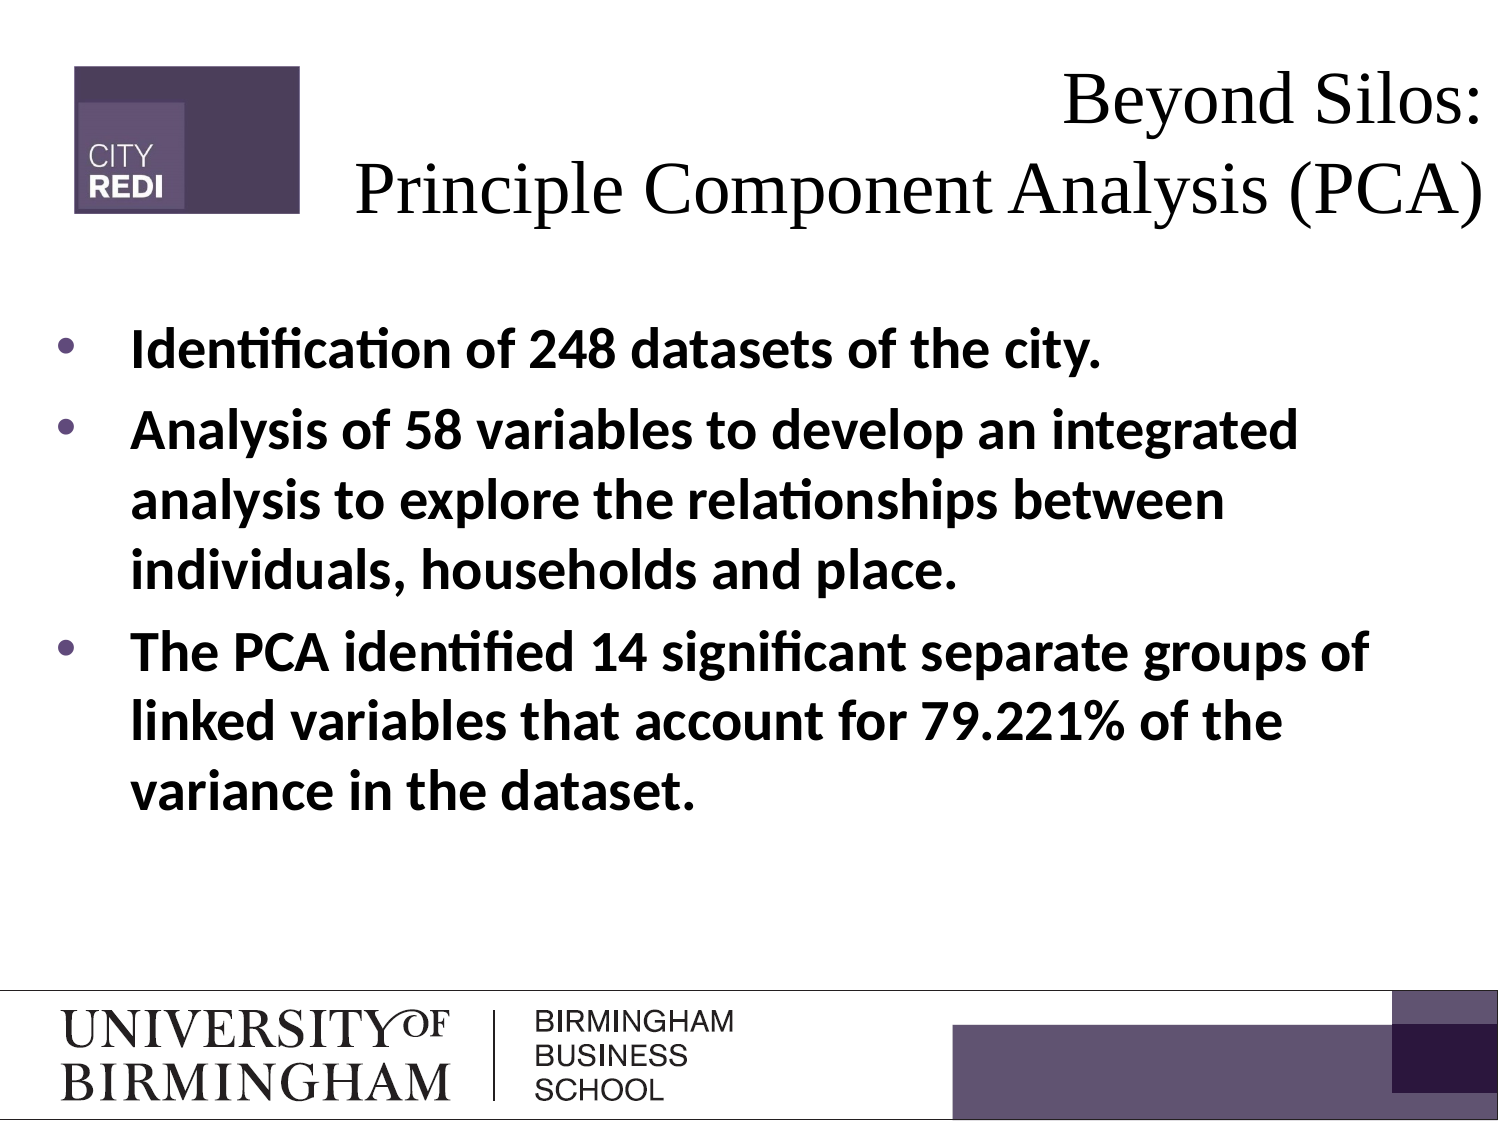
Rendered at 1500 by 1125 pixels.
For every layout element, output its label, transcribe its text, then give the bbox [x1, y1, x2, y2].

title Beyond Silos: Principle Component Analysis (PCA) [5, 45, 1500, 233]
text_box Identification of 248 datasets of the city. Analysis of 58 variables to develop an integrated analysis to explore the relationships between individuals, households and place. The PCA identified 14 significant separate groups of linked variables that account for 79.221% of the variance in the dataset. [40, 302, 1465, 936]
picture [0, 983, 1500, 1125]
